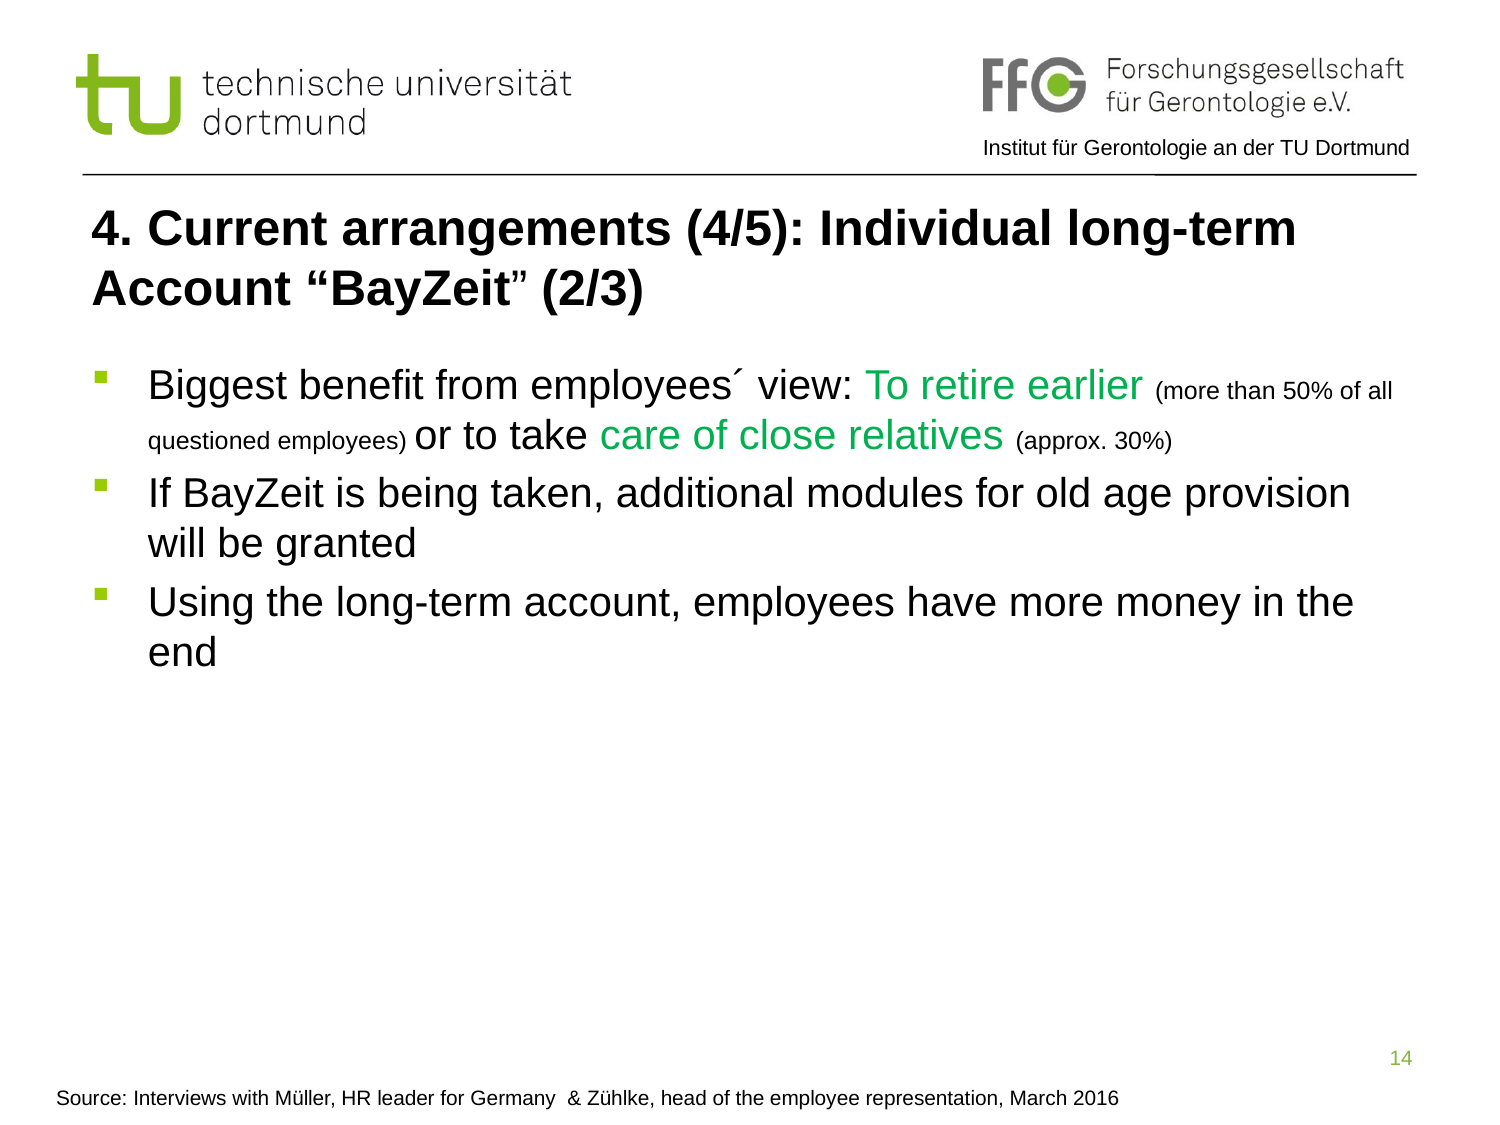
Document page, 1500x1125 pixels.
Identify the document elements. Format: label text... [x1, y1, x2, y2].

list Biggest benefit from employees´ view: To retire earlier (more than 50% of all questioned employees) or to take care of close relatives (approx. 30%) If BayZeit is being taken, additional modules for old age provision will be granted Using the long-term account, employees have more money in the end [76, 349, 1411, 1001]
picture [983, 49, 1412, 121]
text_box Source: Interviews with Müller, HR leader for Germany & Zühlke, head of the employee representation, March 2016 [41, 1077, 1400, 1117]
picture [76, 54, 573, 145]
title 4. Current arrangements (4/5): Individual long-term Account “BayZeit” (2/3) [76, 174, 1448, 338]
